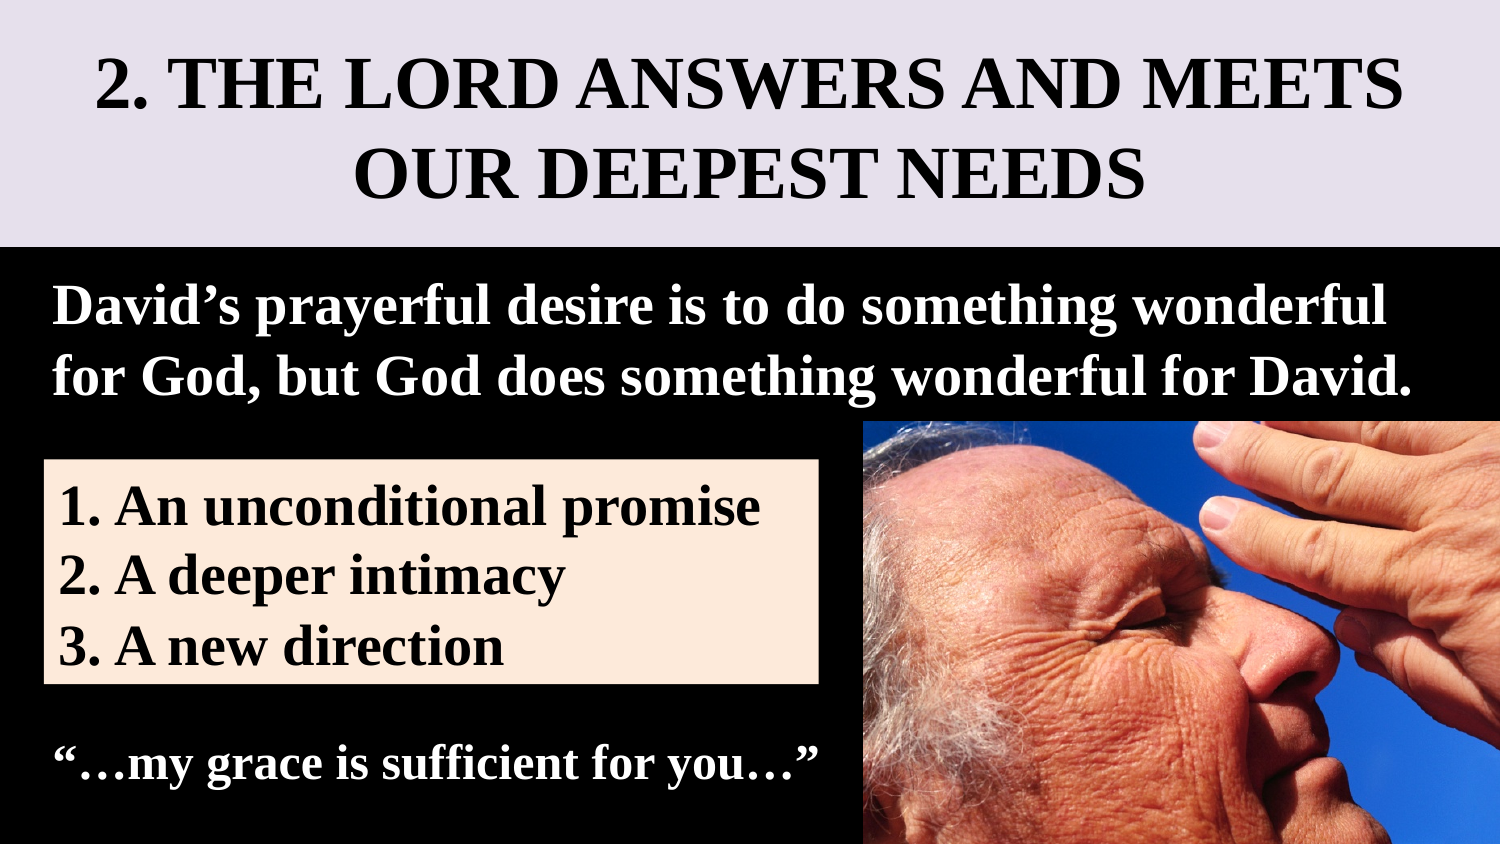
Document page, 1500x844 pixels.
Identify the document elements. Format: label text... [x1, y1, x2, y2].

title 2. THE LORD ANSWERS AND MEETS OUR DEEPEST NEEDS [0, 0, 1500, 247]
text_box An unconditional promise A deeper intimacy A new direction [43, 459, 819, 685]
picture [862, 421, 1500, 844]
text_box “…my grace is sufficient for you…” [37, 721, 850, 797]
text_box David’s prayerful desire is to do something wonderful for God, but God does something wonderful for David. [37, 259, 1475, 414]
